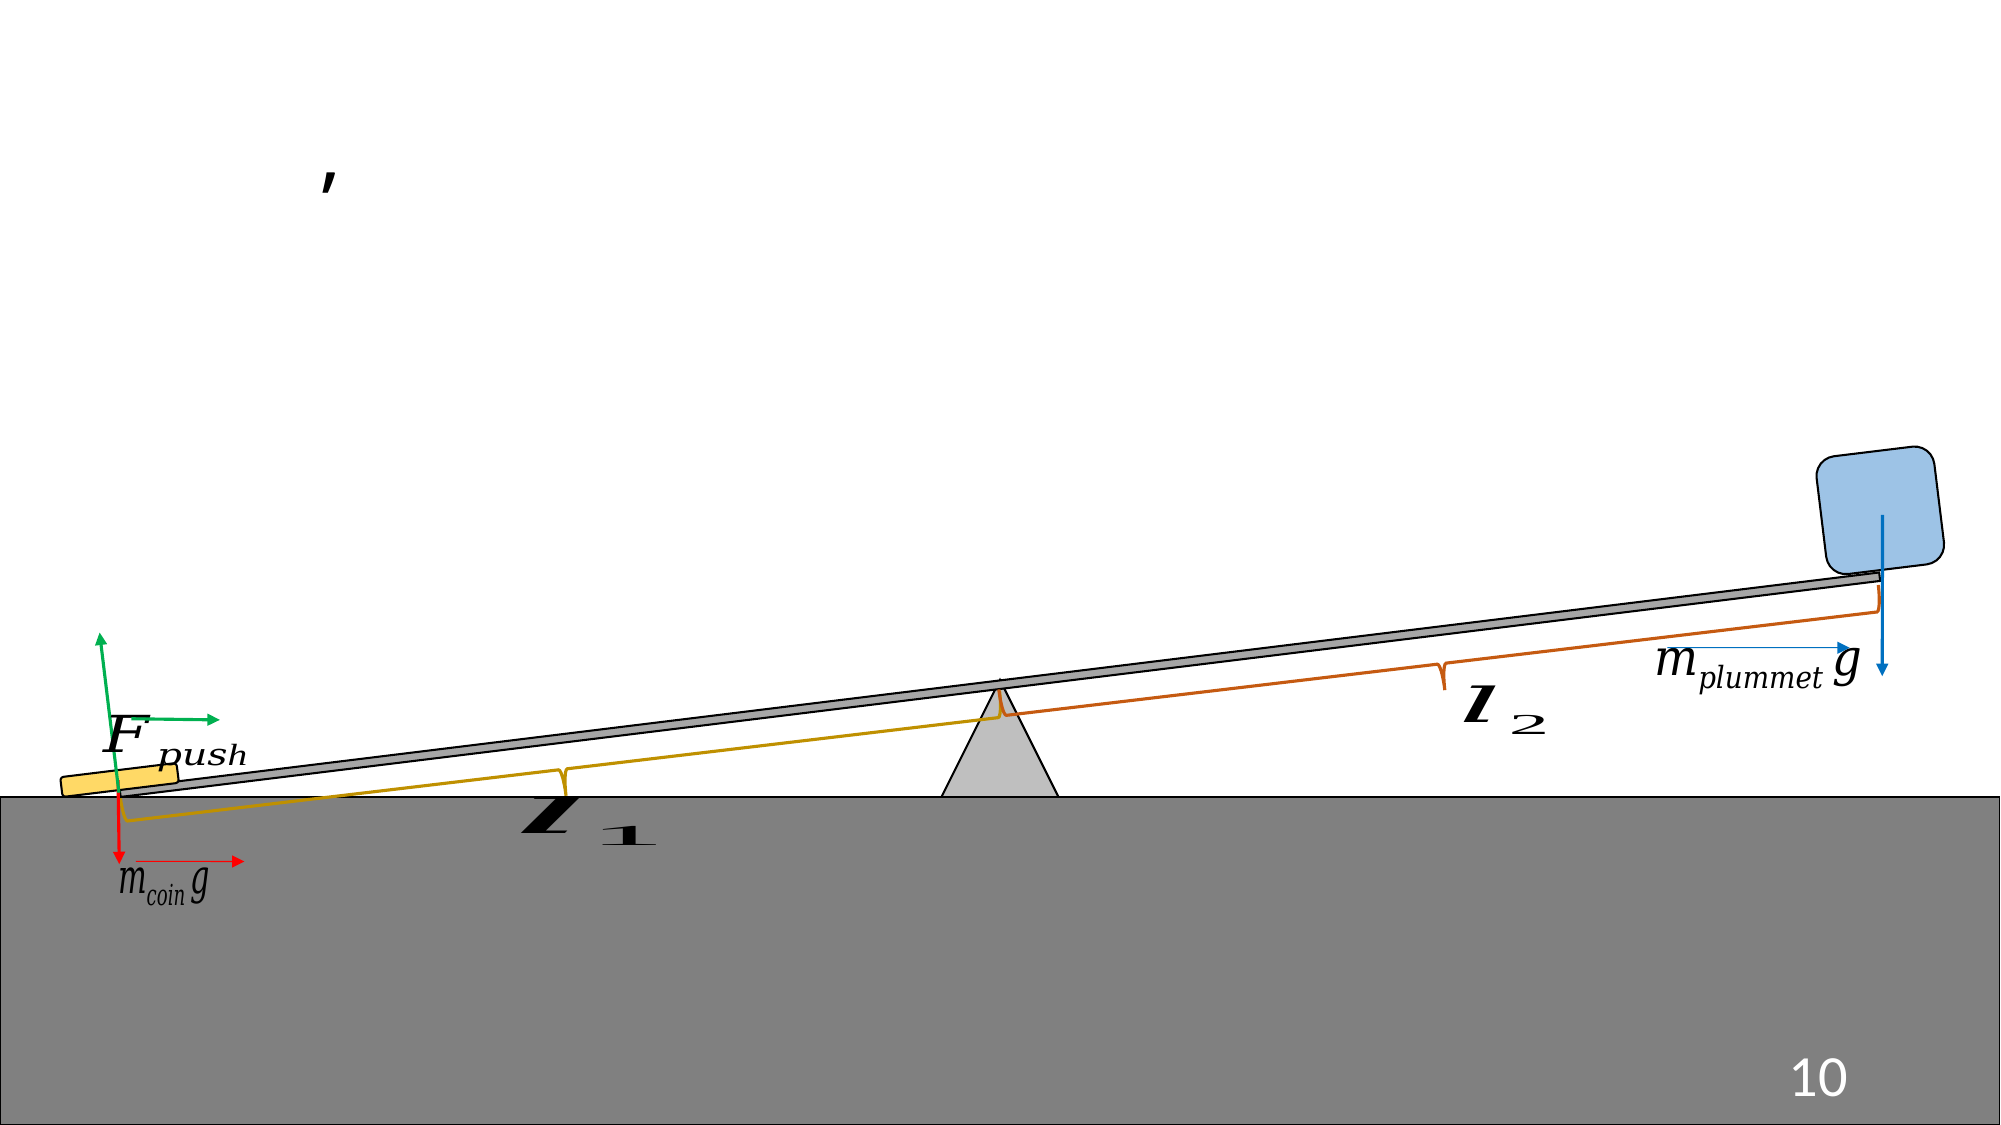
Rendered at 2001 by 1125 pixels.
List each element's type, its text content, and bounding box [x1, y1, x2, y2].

text_box [120, 691, 1002, 823]
text_box [940, 715, 1060, 796]
text_box [1815, 445, 1946, 576]
text_box [110, 769, 116, 793]
text_box [59, 770, 109, 798]
text_box [0, 796, 2000, 1125]
text_box [997, 584, 1881, 717]
text_box [120, 572, 1880, 799]
text_box [118, 763, 180, 791]
slide_number 10 [1412, 1042, 1863, 1103]
